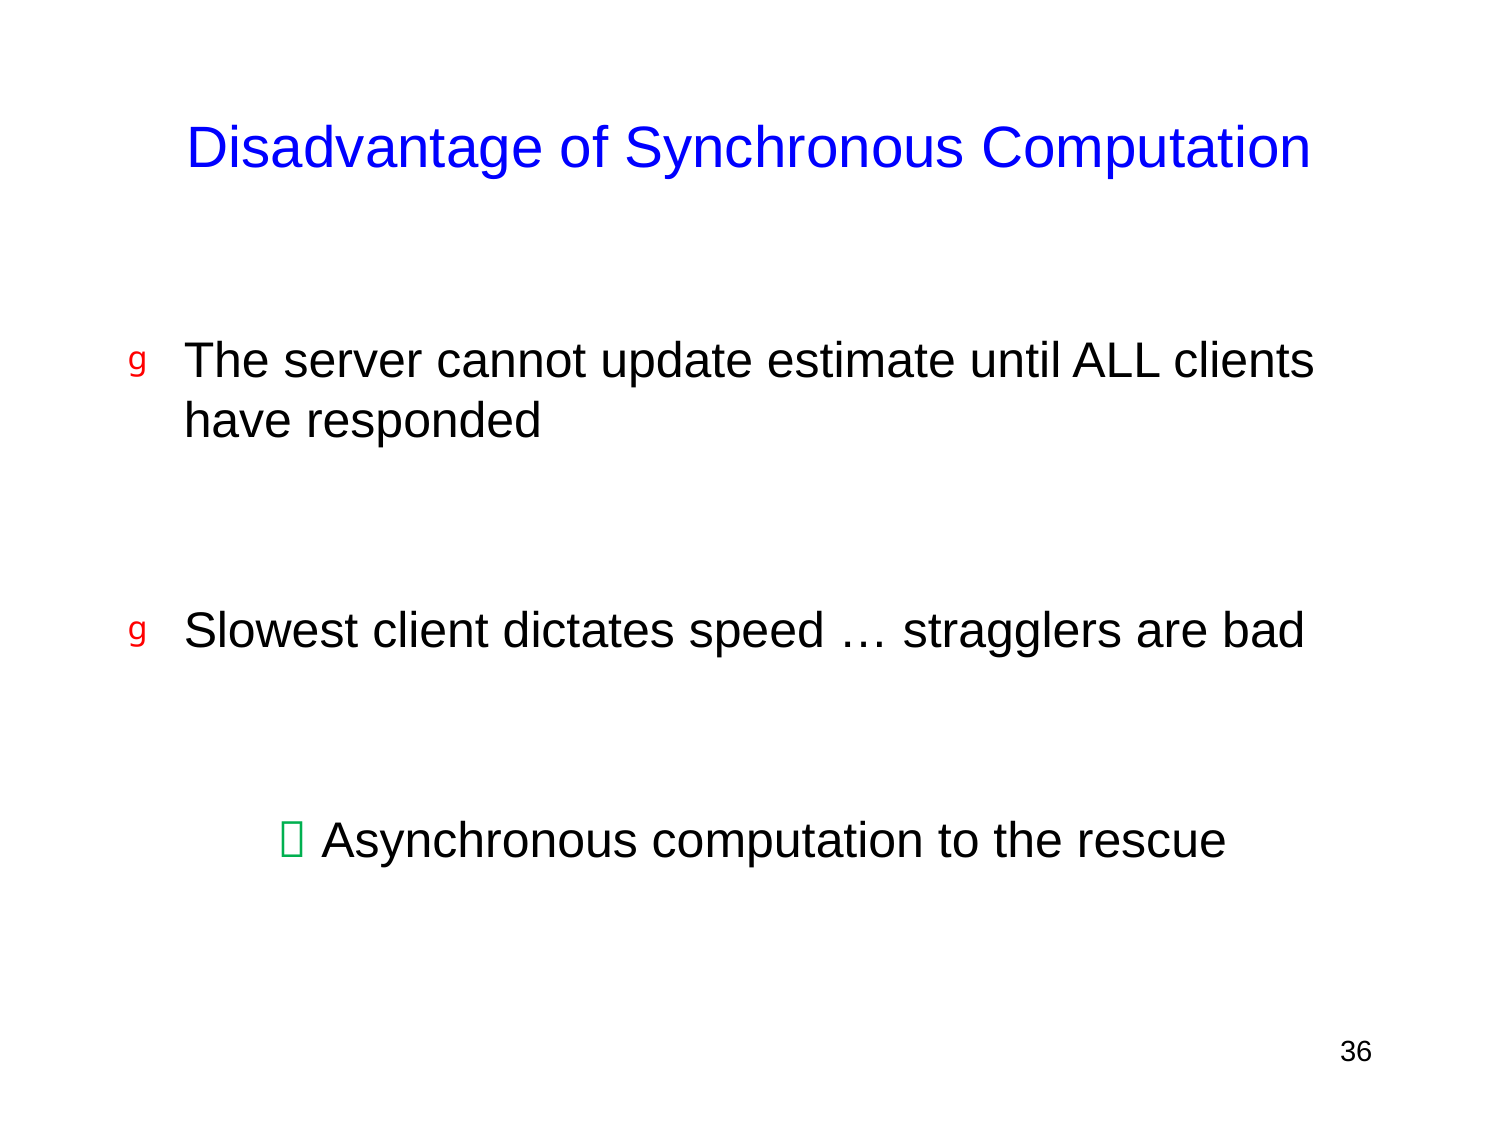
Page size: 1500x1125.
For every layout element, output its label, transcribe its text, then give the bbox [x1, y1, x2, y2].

list The server cannot update estimate until ALL clients have responded Slowest client dictates speed … stragglers are bad  Asynchronous computation to the rescue [112, 249, 1388, 1001]
title Disadvantage of Synchronous Computation [112, 49, 1388, 238]
slide_number 36 [1074, 1024, 1388, 1101]
